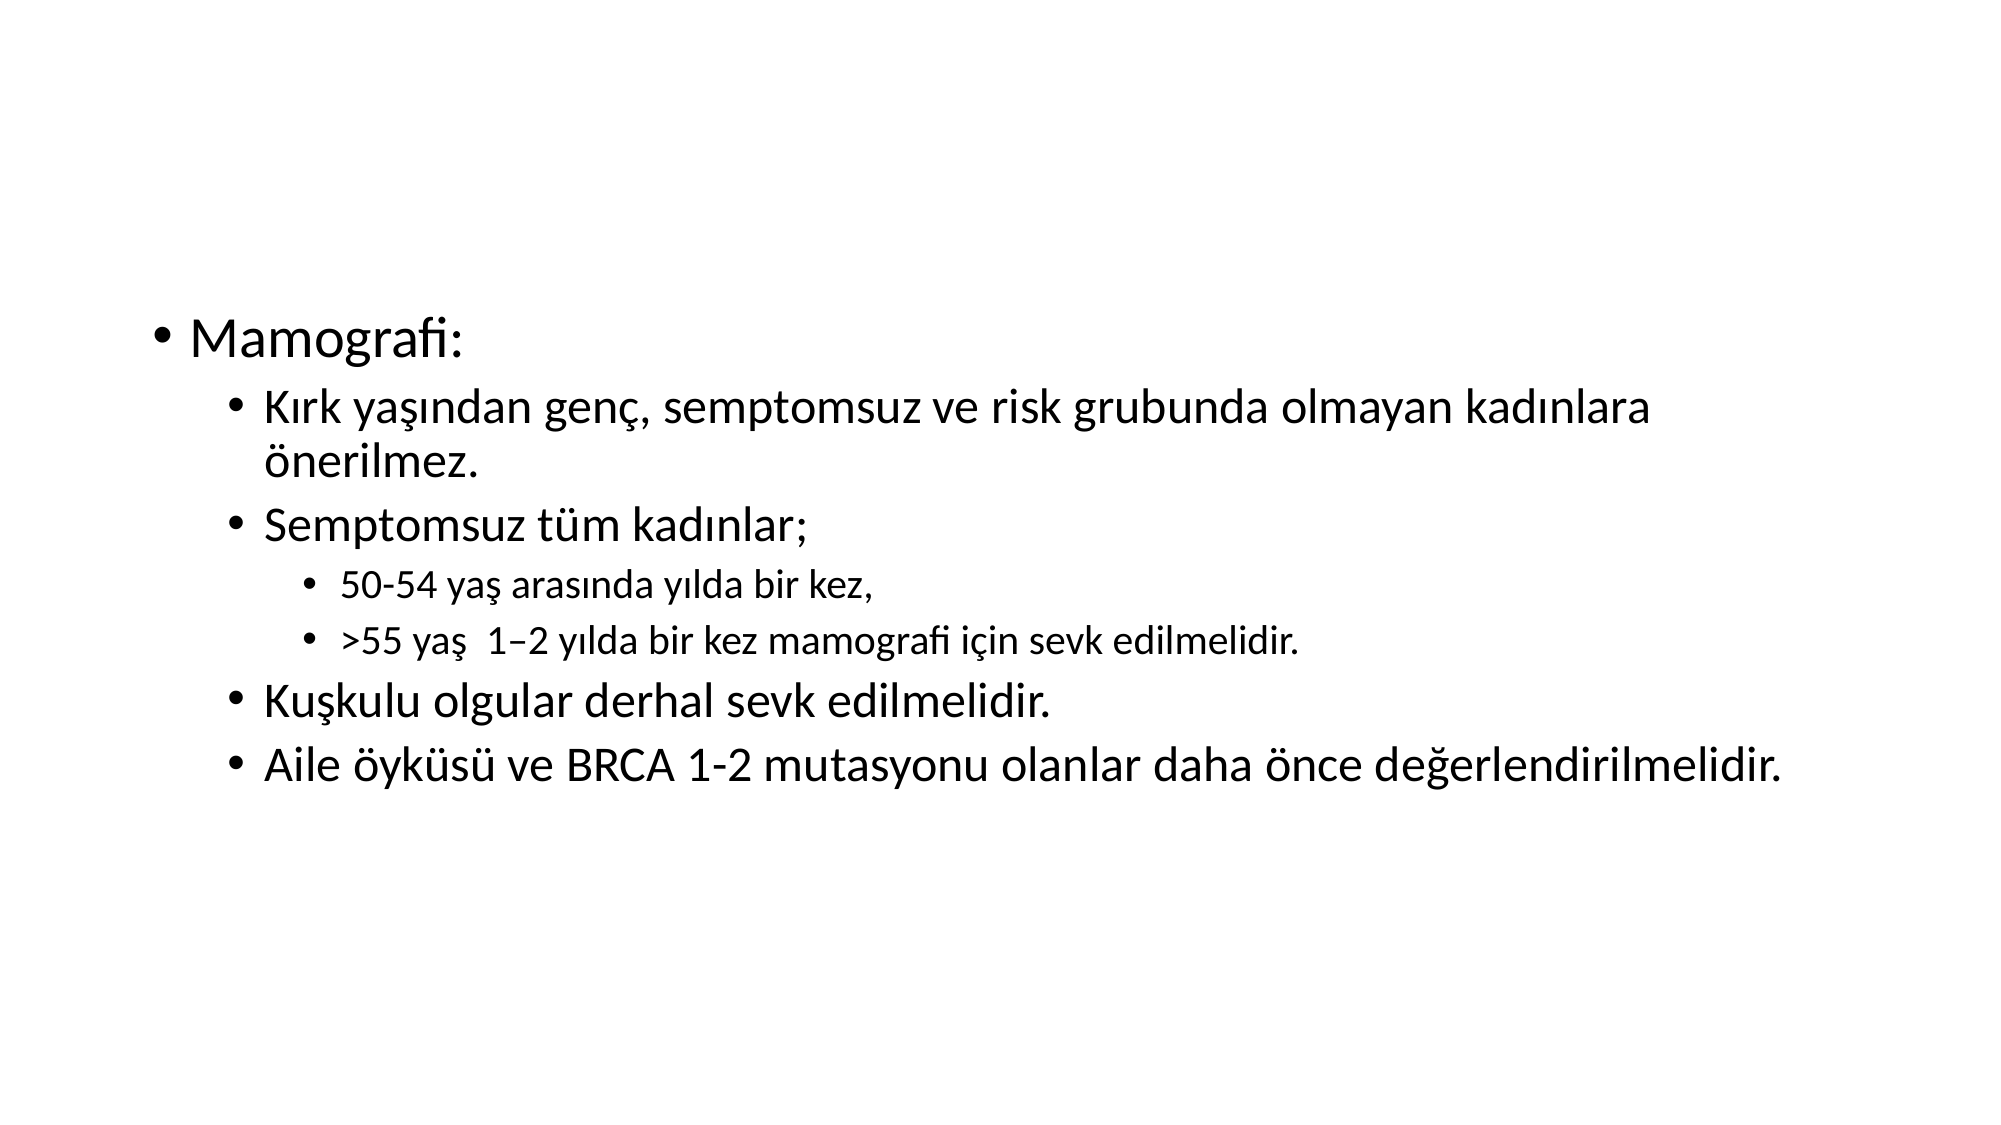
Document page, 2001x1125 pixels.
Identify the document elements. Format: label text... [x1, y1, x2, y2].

list Mamografi: Kırk yaşından genç, semptomsuz ve risk grubunda olmayan kadınlara önerilmez. Semptomsuz tüm kadınlar; 50-54 yaş arasında yılda bir kez, >55 yaş 1–2 yılda bir kez mamografi için sevk edilmelidir. Kuşkulu olgular derhal sevk edilmelidir. Aile öyküsü ve BRCA 1-2 mutasyonu olanlar daha önce değerlendirilmelidir. [137, 299, 1863, 1014]
